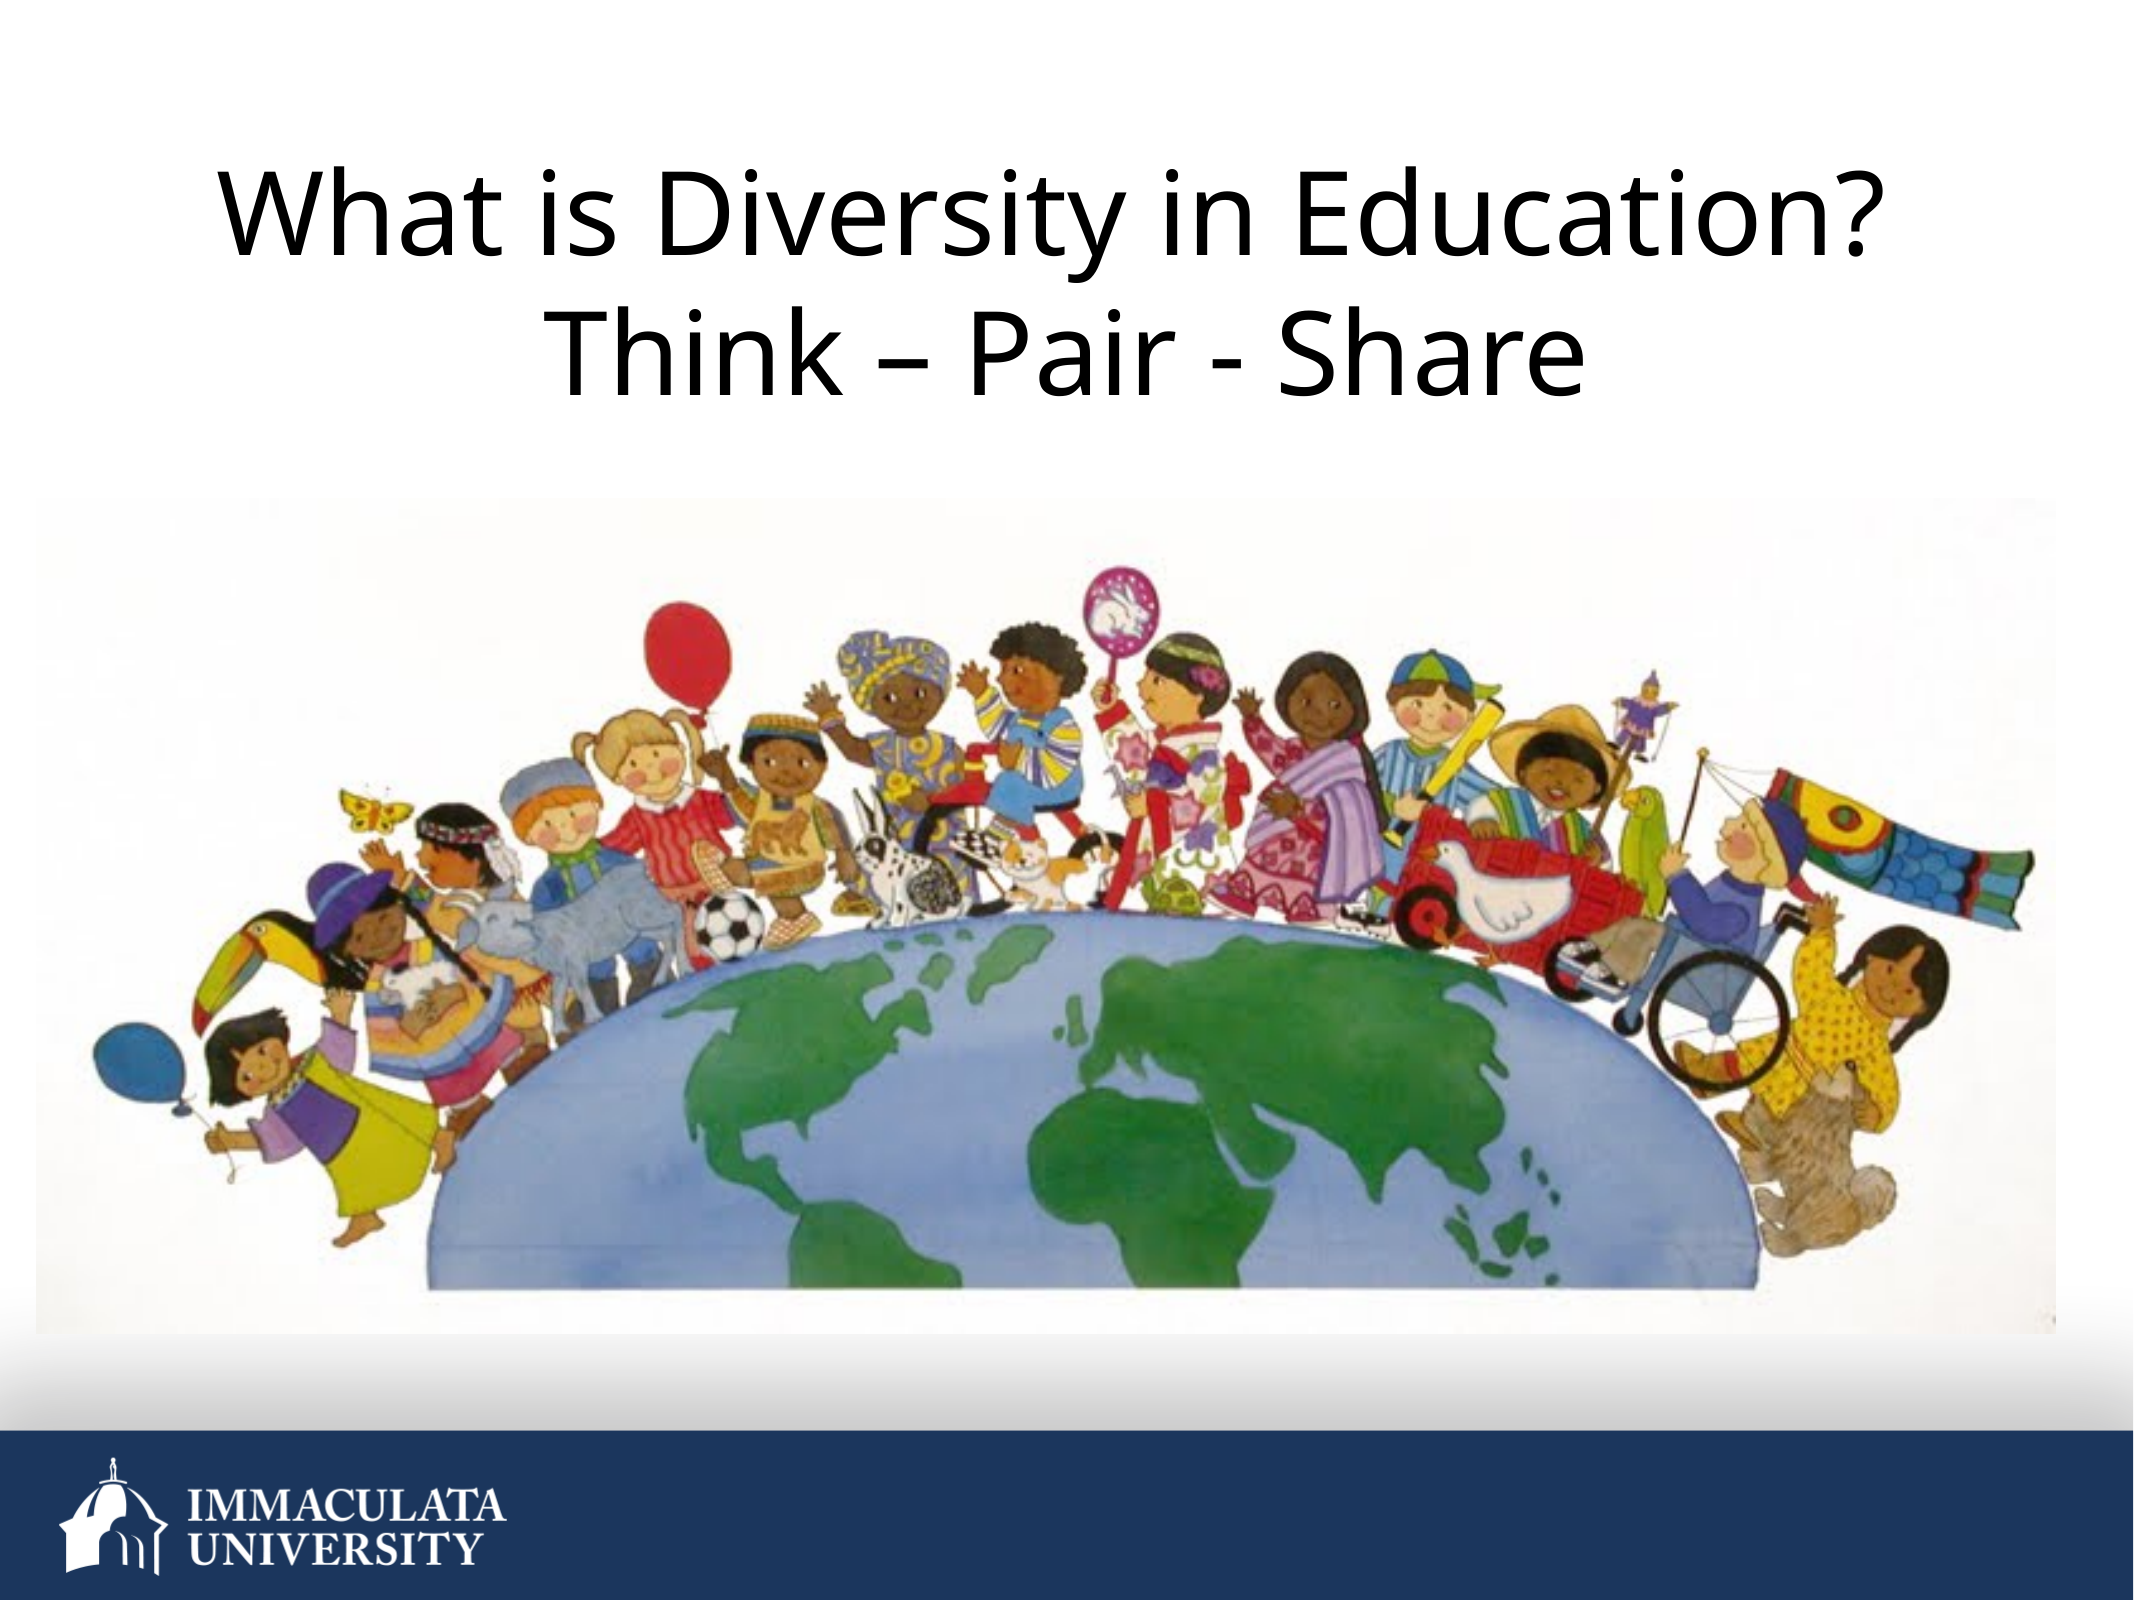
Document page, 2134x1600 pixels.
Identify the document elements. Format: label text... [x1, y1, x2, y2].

picture [0, 0, 2134, 233]
title What is Diversity in Education? Think – Pair - Share [0, 233, 2134, 324]
picture [0, 324, 2134, 1600]
